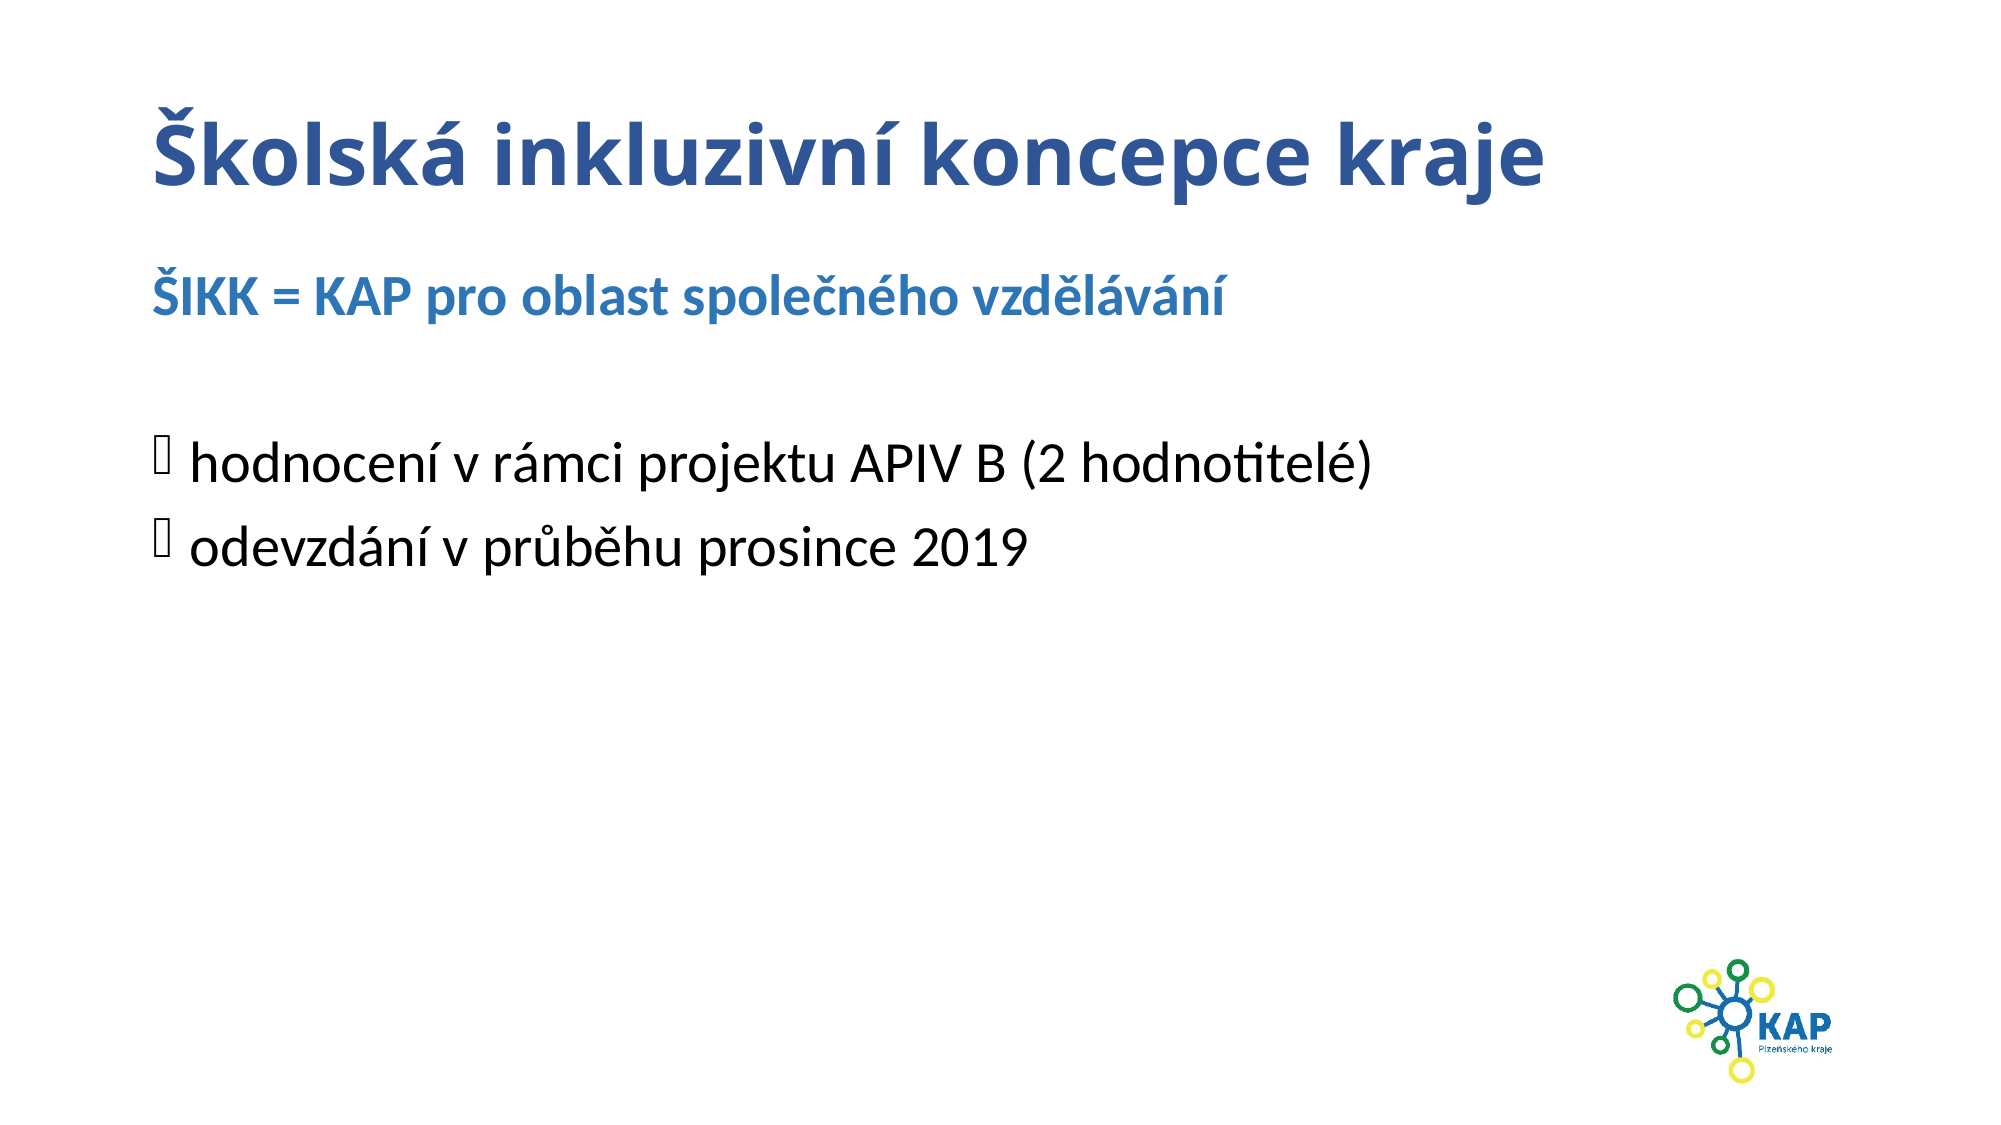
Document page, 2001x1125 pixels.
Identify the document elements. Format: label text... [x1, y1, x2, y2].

picture [1641, 992, 1864, 1100]
title Školská inkluzivní koncepce kraje [137, 59, 1863, 257]
list ŠIKK = KAP pro oblast společného vzdělávání hodnocení v rámci projektu APIV B (2 hodnotitelé) odevzdání v průběhu prosince 2019 [137, 257, 1970, 992]
